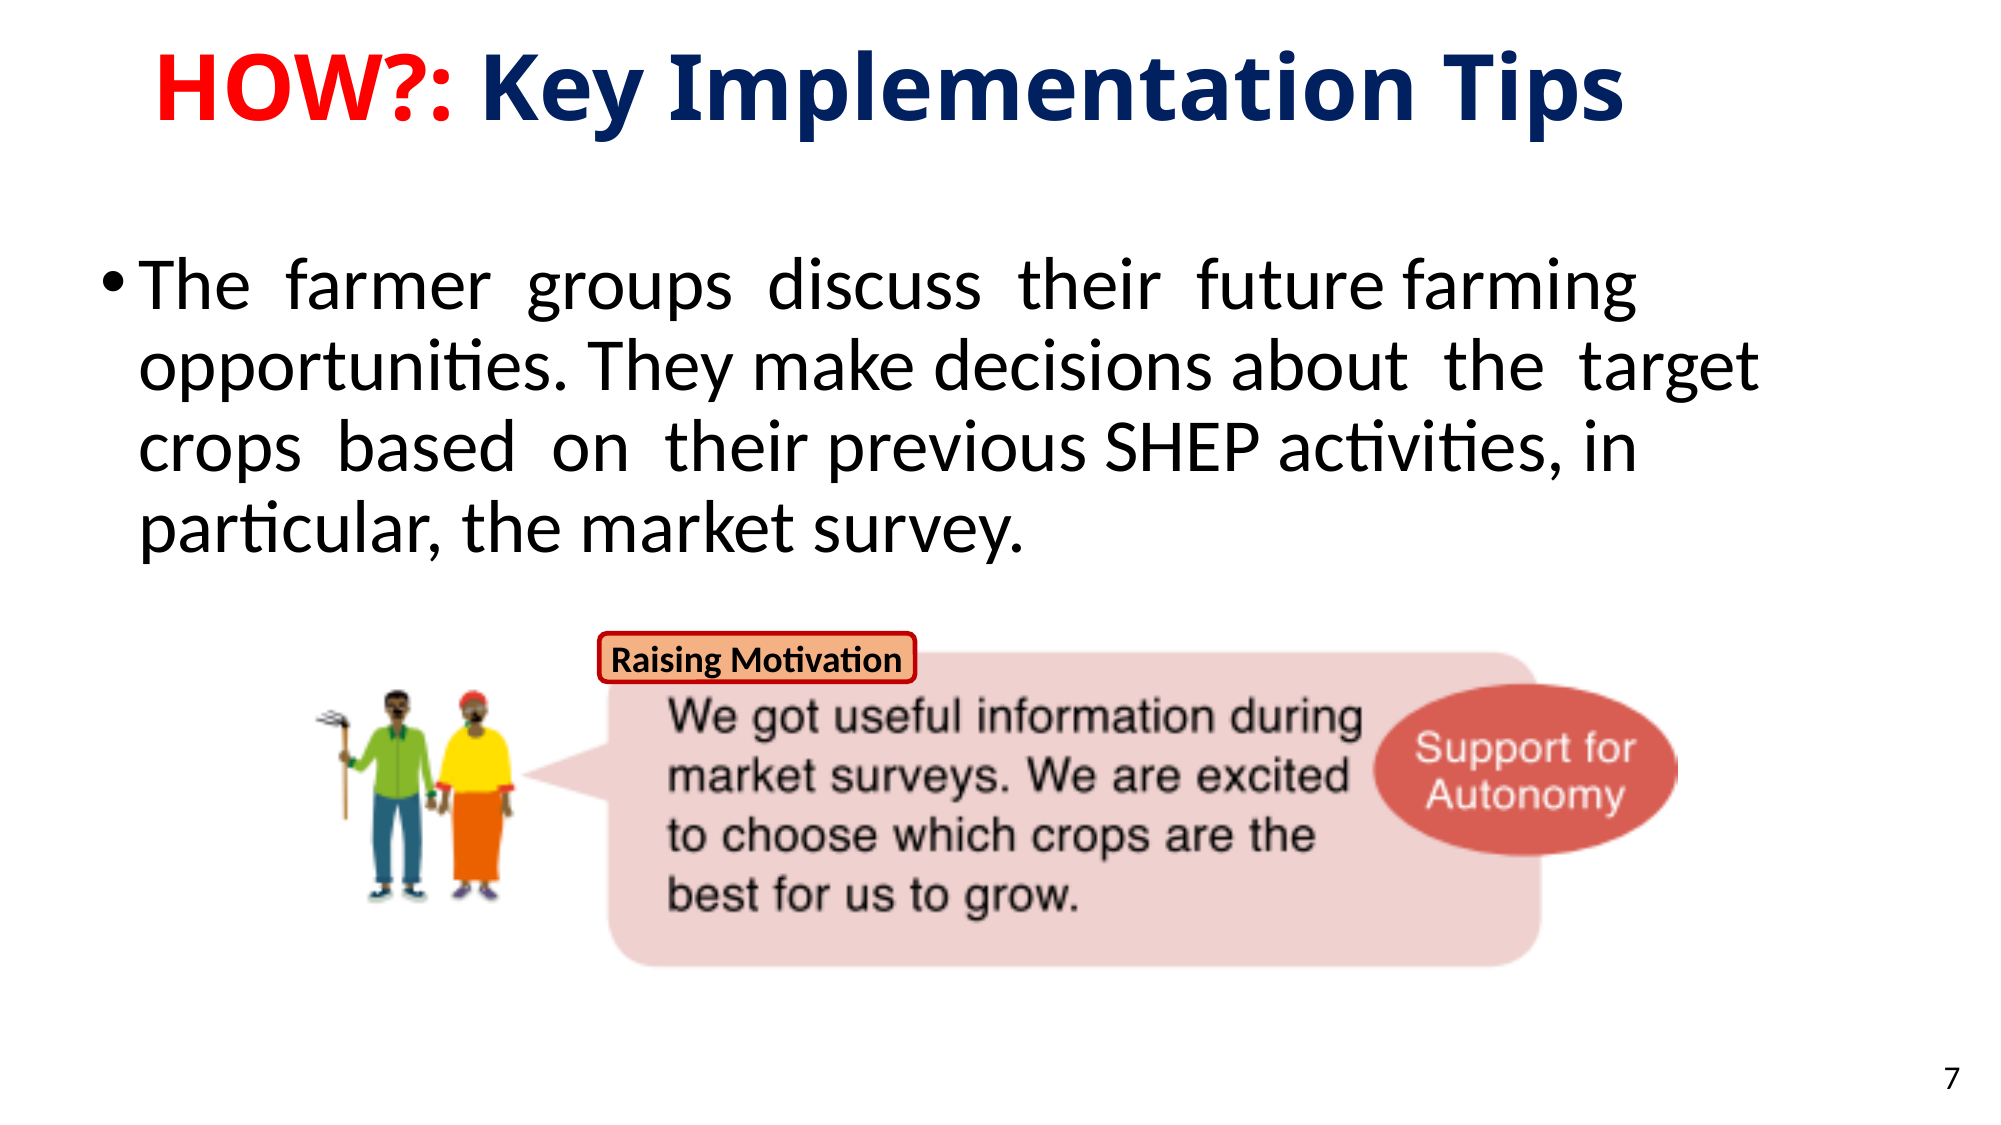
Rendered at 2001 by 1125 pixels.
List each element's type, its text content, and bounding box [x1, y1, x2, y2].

picture [311, 642, 1678, 973]
text_box Raising Motivation [598, 632, 917, 642]
slide_number 7 [1525, 1046, 1976, 1106]
title HOW?: Key Implementation Tips [137, 0, 1863, 199]
list The farmer groups discuss their future farming opportunities. They make decisions about the target crops based on their previous SHEP activities, in particular, the market survey. [85, 237, 1976, 605]
